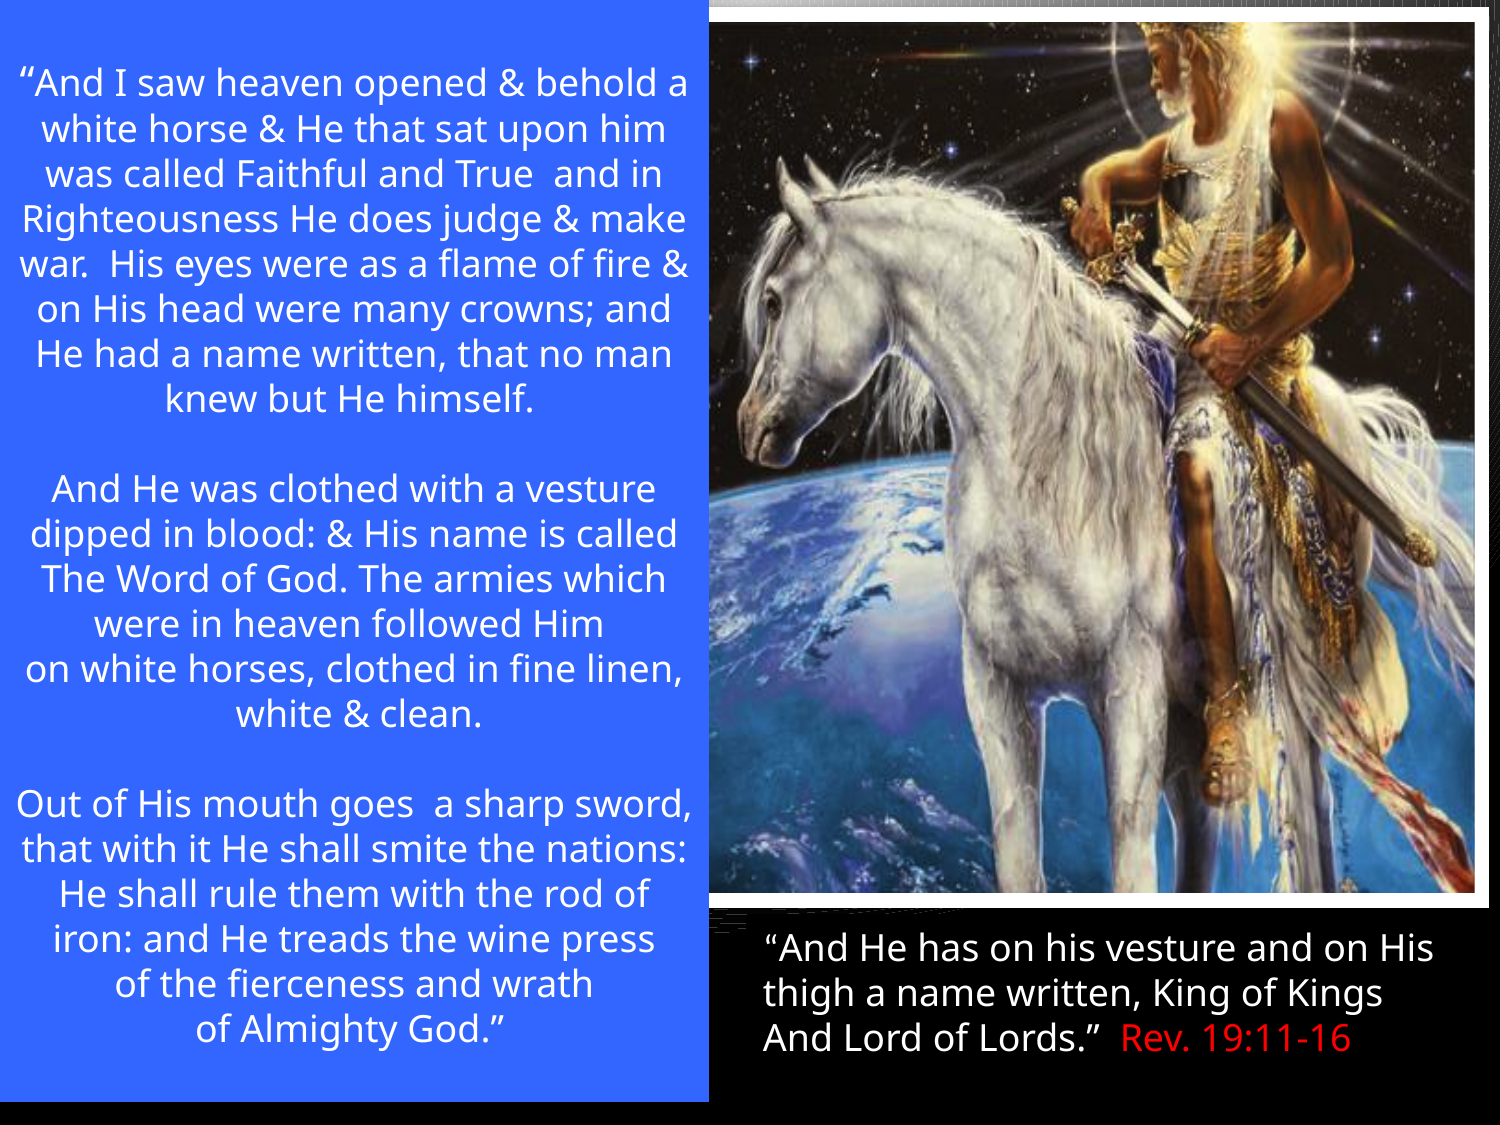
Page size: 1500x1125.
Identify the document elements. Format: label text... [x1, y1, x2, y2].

text_box “And I saw heaven opened & behold a white horse & He that sat upon him was called Faithful and True and in Righteousness He does judge & make war. His eyes were as a flame of fire & on His head were many crowns; and He had a name written, that no man knew but He himself. And He was clothed with a vesture dipped in blood: & His name is called The Word of God. The armies which were in heaven followed Him on white horses, clothed in fine linen, white & clean. Out of His mouth goes a sharp sword, that with it He shall smite the nations: He shall rule them with the rod of iron: and He treads the wine press of the fierceness and wrath of Almighty God.” [0, 0, 709, 1102]
text_box “And He has on his vesture and on His thigh a name written, King of Kings And Lord of Lords.” Rev. 19:11-16 [746, 914, 1453, 1068]
picture [708, 21, 1475, 894]
